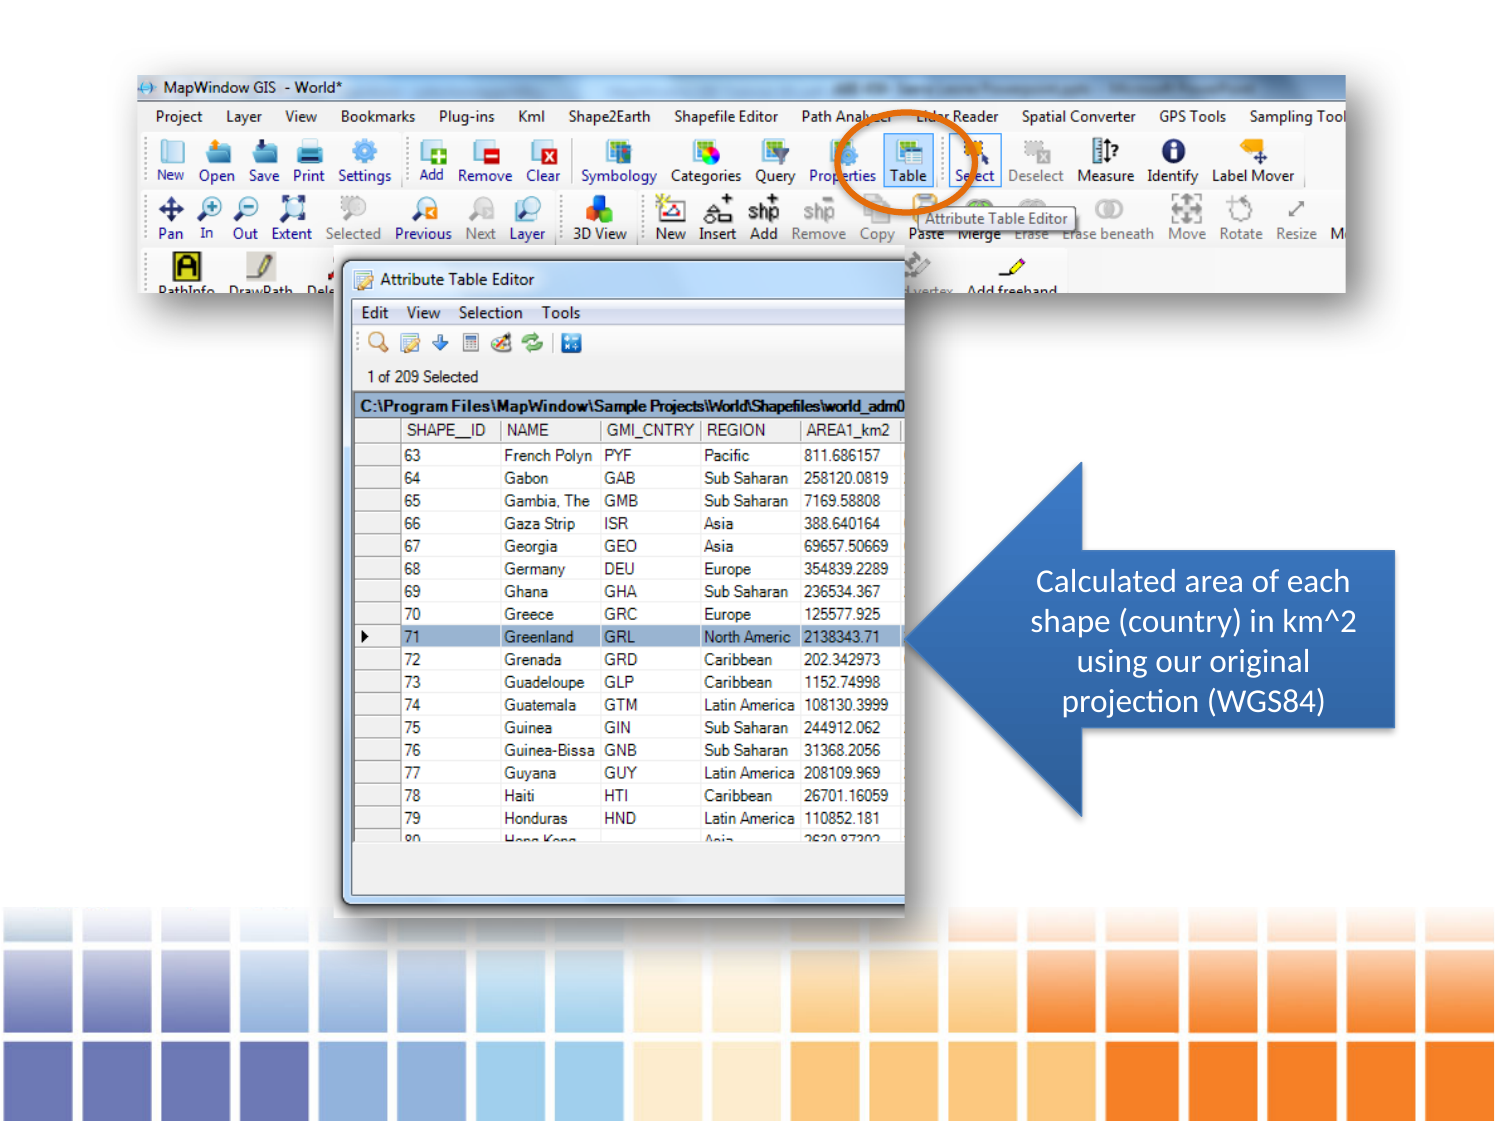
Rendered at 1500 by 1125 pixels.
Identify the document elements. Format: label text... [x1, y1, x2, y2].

picture [1, 74, 1495, 1121]
text_box Calculated area of each shape (country) in km^2 using our original projection (WGS84) [910, 461, 1396, 817]
